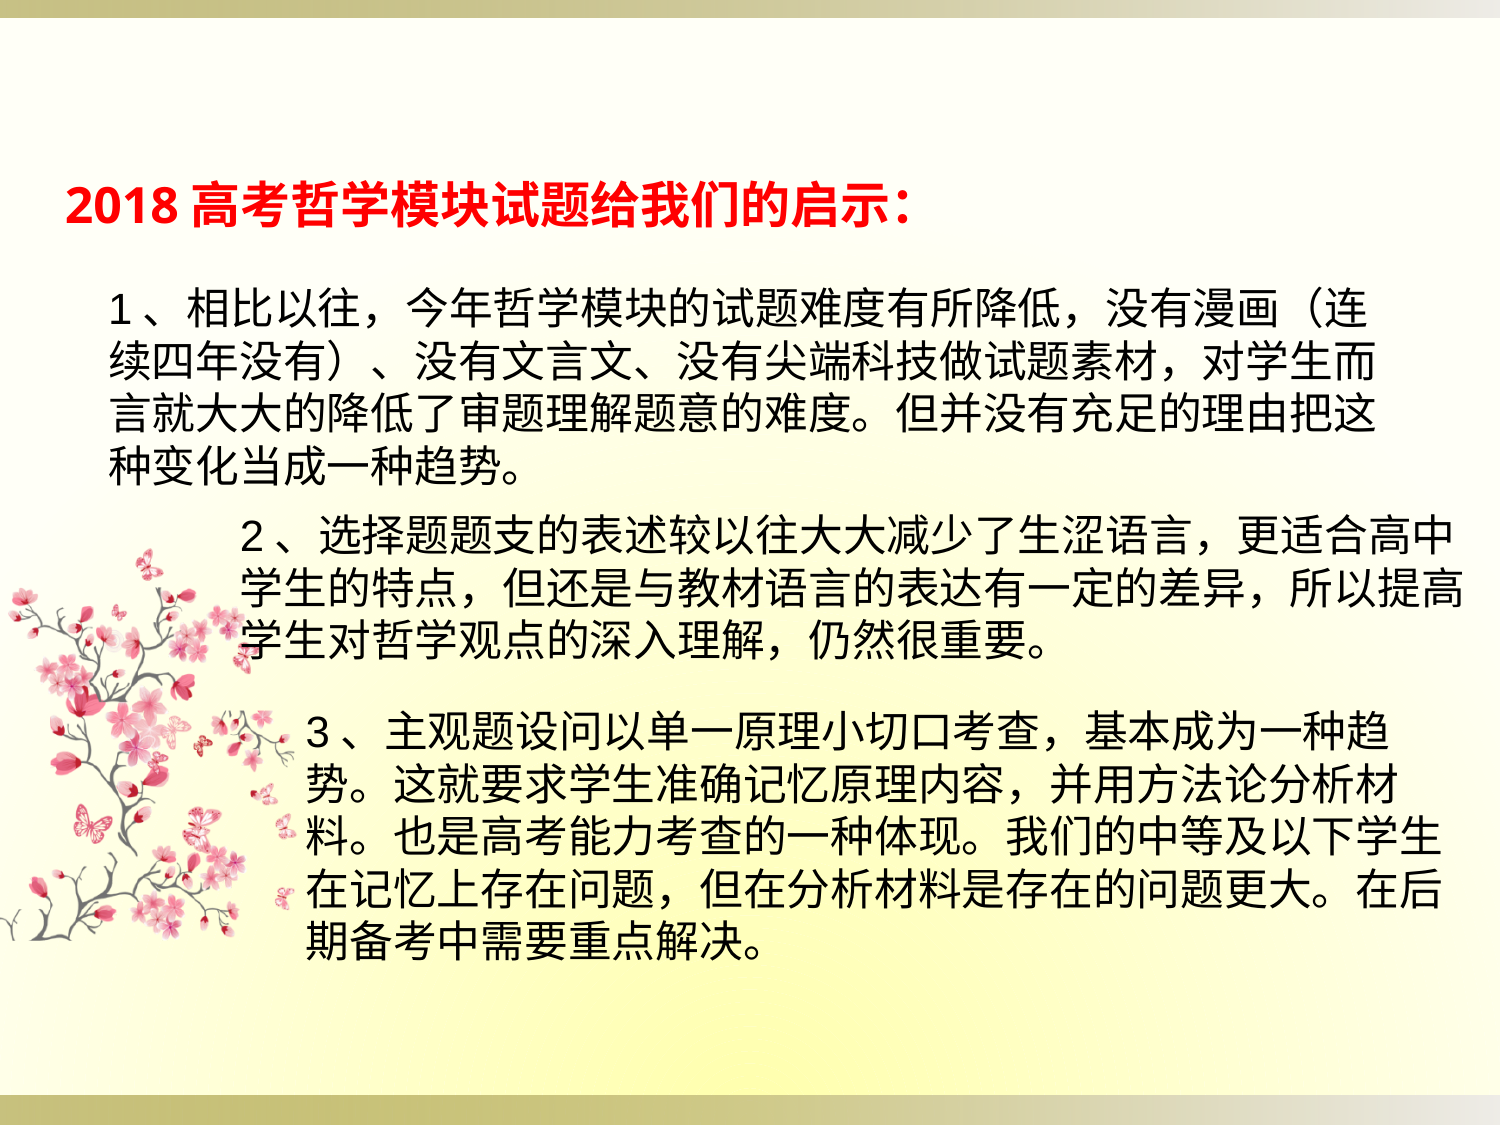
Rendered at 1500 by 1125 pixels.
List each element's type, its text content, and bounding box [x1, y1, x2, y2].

picture [0, 542, 338, 942]
text_box 3、主观题设问以单一原理小切口考查，基本成为一种趋势。这就要求学生准确记忆原理内容，并用方法论分析材料。也是高考能力考查的一种体现。我们的中等及以下学生在记忆上存在问题，但在分析材料是存在的问题更大。在后期备考中需要重点解决。 [290, 696, 1480, 974]
text_box 1、相比以往，今年哲学模块的试题难度有所降低，没有漫画（连续四年没有）、没有文言文、没有尖端科技做试题素材，对学生而言就大大的降低了审题理解题意的难度。但并没有充足的理由把这种变化当成一种趋势。 [93, 273, 1422, 499]
text_box 2、选择题题支的表述较以往大大减少了生涩语言，更适合高中学生的特点，但还是与教材语言的表达有一定的差异，所以提高学生对哲学观点的深入理解，仍然很重要。 [224, 500, 1500, 673]
text_box 2018高考哲学模块试题给我们的启示： [50, 166, 956, 242]
